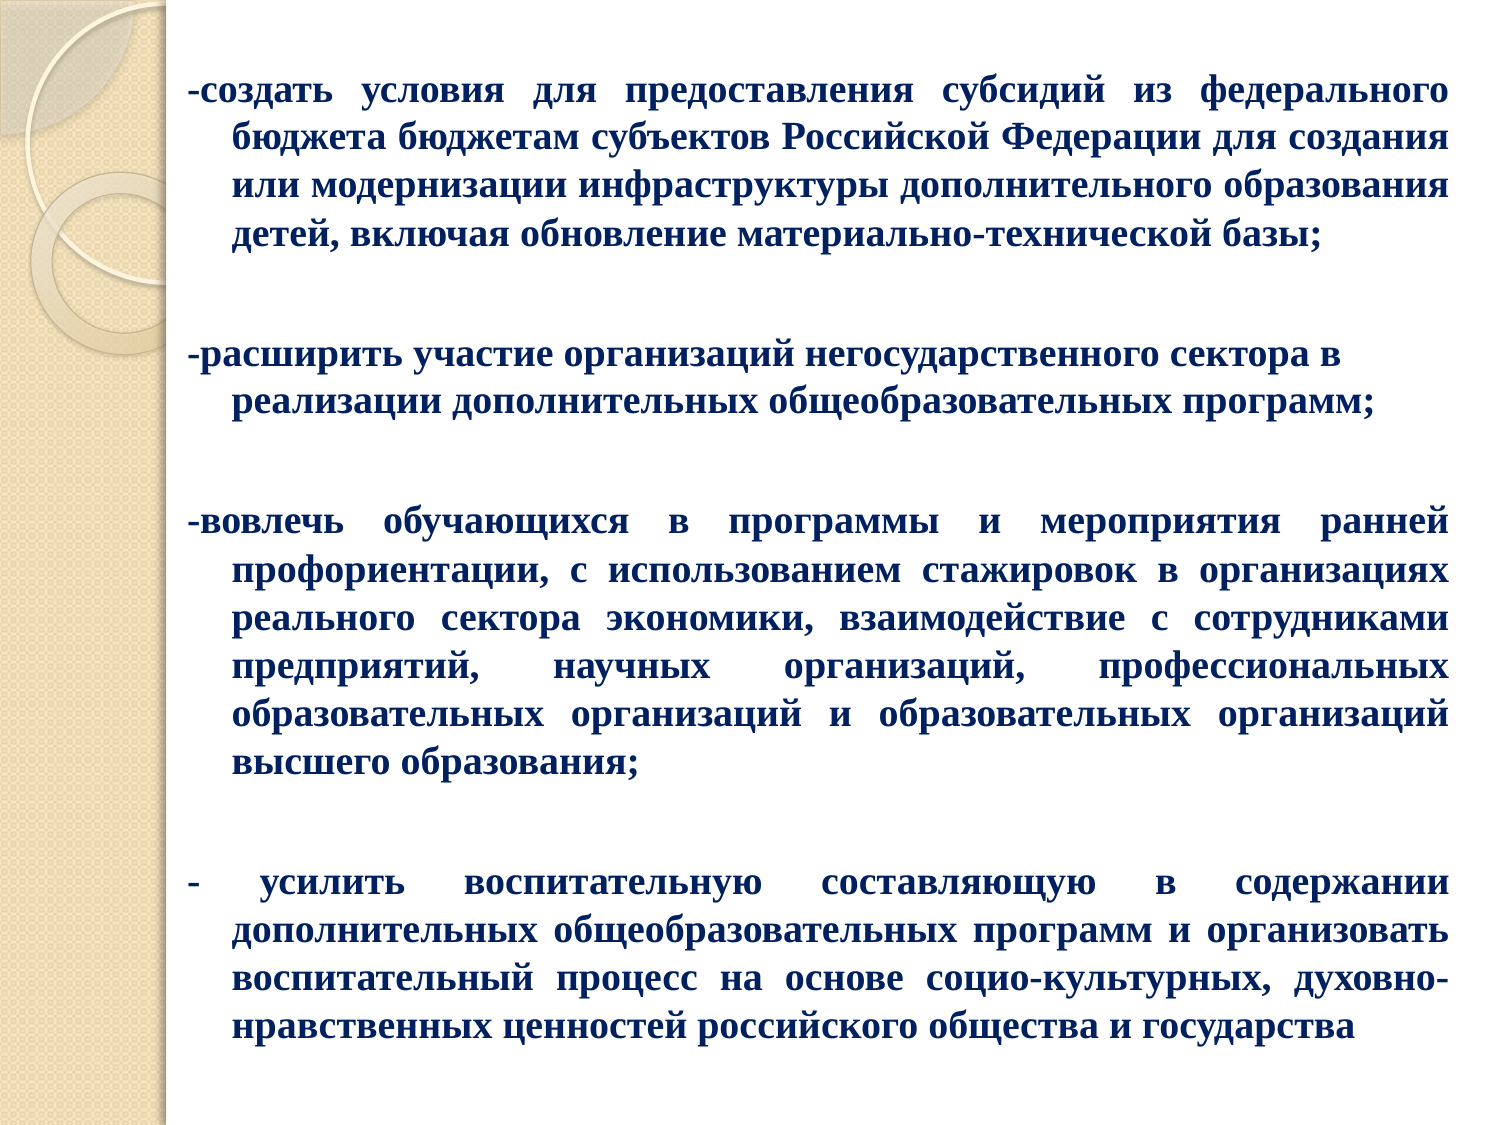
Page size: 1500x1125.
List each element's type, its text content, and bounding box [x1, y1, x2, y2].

list -создать условия для предоставления субсидий из федерального бюджета бюджетам субъектов Российской Федерации для создания или модернизации инфраструктуры дополнительного образования детей, включая обновление материально-технической базы; -расширить участие организаций негосударственного сектора в реализации дополнительных общеобразовательных программ; -вовлечь обучающихся в программы и мероприятия ранней профориентации, с использованием стажировок в организациях реального сектора экономики, взаимодействие с сотрудниками предприятий, научных организаций, профессиональных образовательных организаций и образовательных организаций высшего образования; - усилить воспитательную составляющую в содержании дополнительных общеобразовательных программ и организовать воспитательный процесс на основе социо-культурных, духовно-нравственных ценностей российского общества и государства [159, 54, 1466, 1125]
